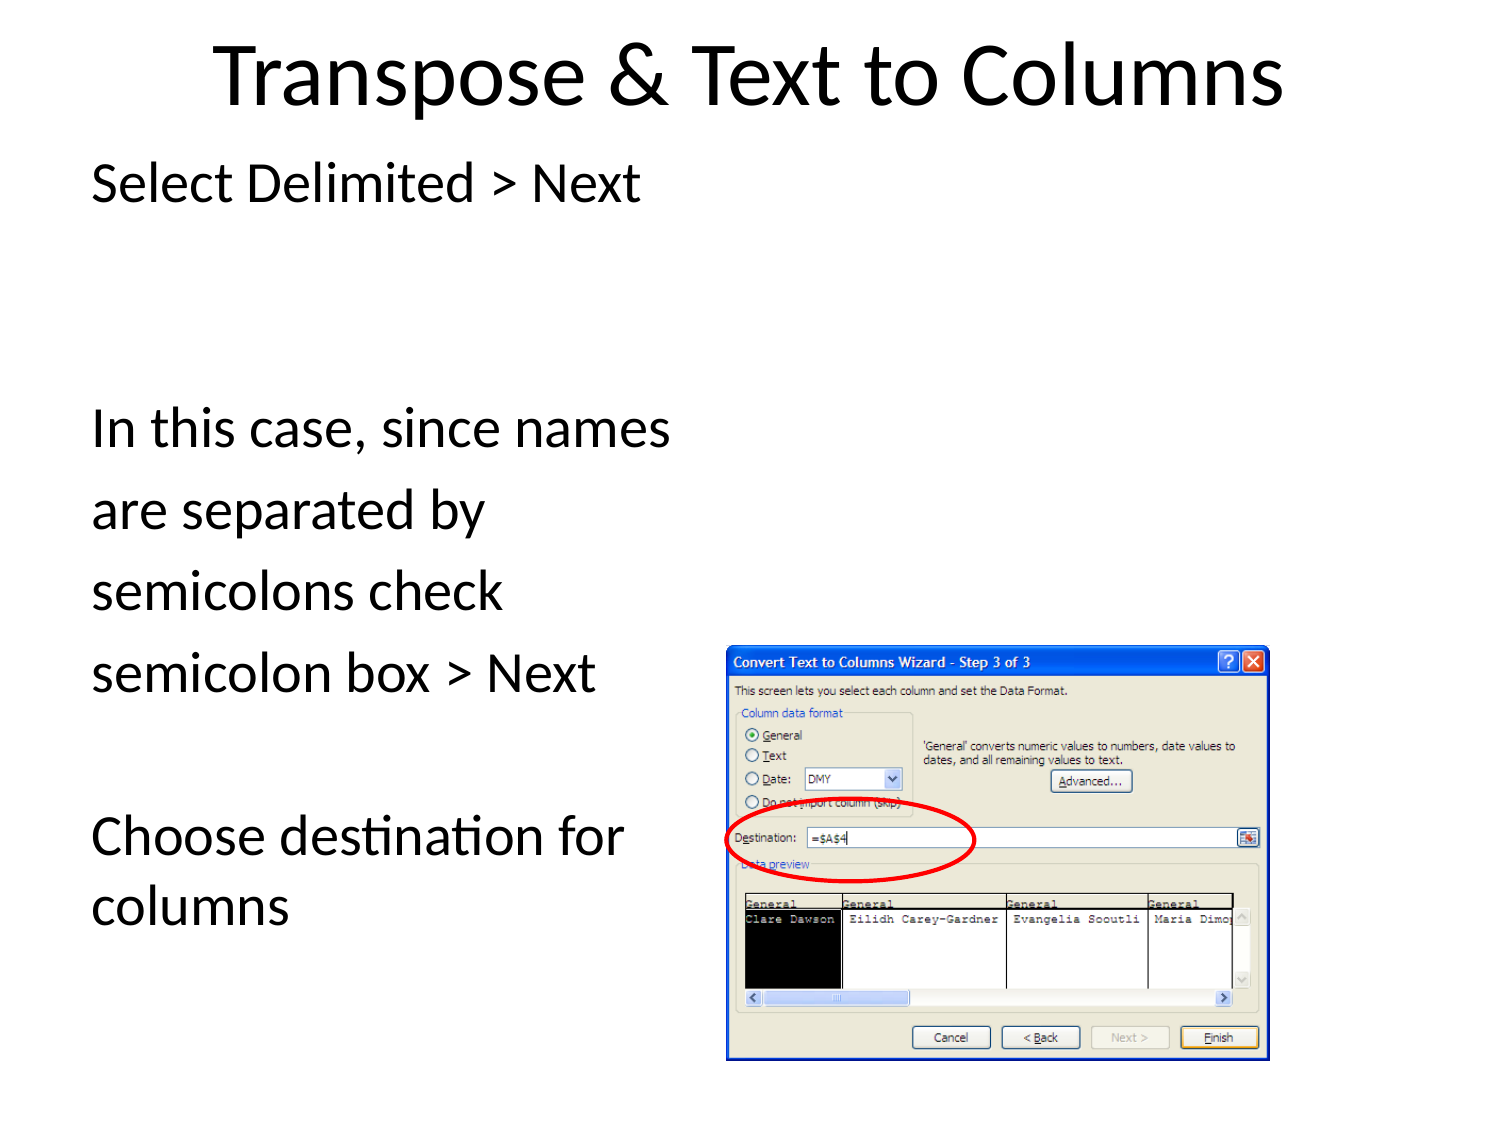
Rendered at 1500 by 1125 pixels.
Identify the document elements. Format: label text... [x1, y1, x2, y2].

title Transpose & Text to Columns [112, 0, 1388, 137]
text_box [726, 644, 1270, 1062]
subtitle Select Delimited > Next In this case, since names are separated by semicolons check semicolon box > Next Choose destination for columns [76, 137, 1424, 1071]
